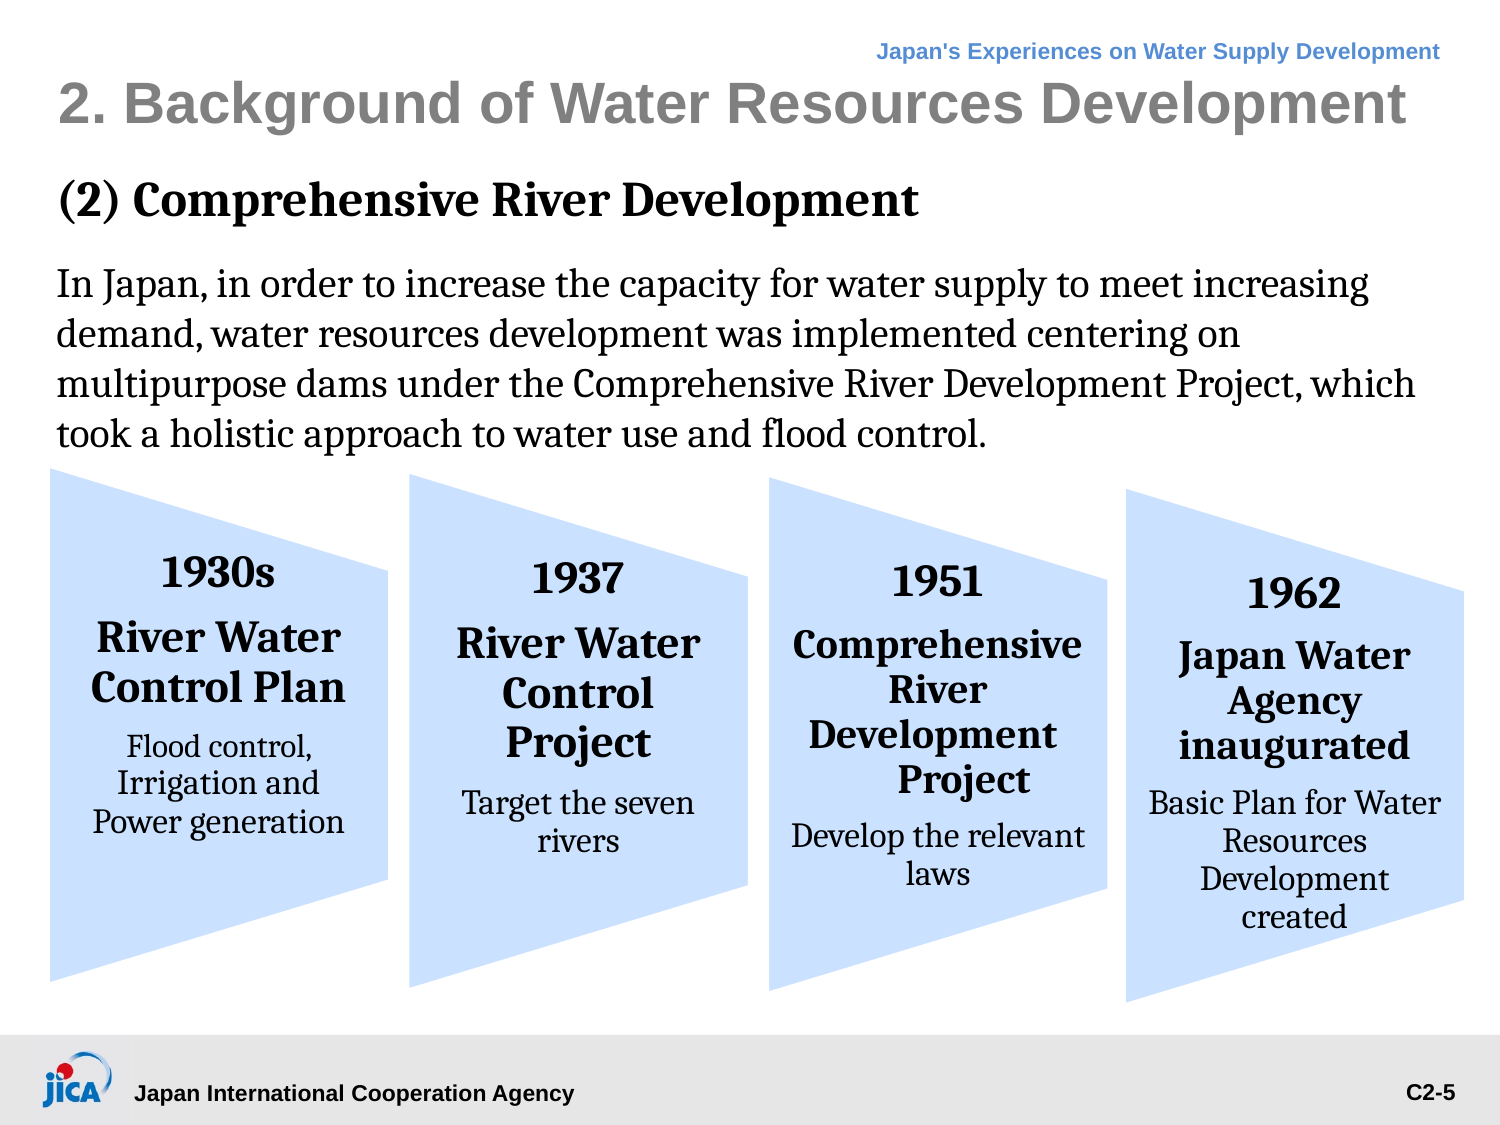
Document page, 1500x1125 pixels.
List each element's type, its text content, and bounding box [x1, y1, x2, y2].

text_box (2) Comprehensive River Development [41, 159, 1459, 236]
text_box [47, 465, 1467, 1006]
list In Japan, in order to increase the capacity for water supply to meet increasing demand, water resources development was implemented centering on multipurpose dams under the Comprehensive River Development Project, which took a holistic approach to water use and flood control. [47, 255, 1436, 463]
picture [26, 1035, 133, 1125]
title 2. Background of Water Resources Development [59, 41, 1477, 160]
